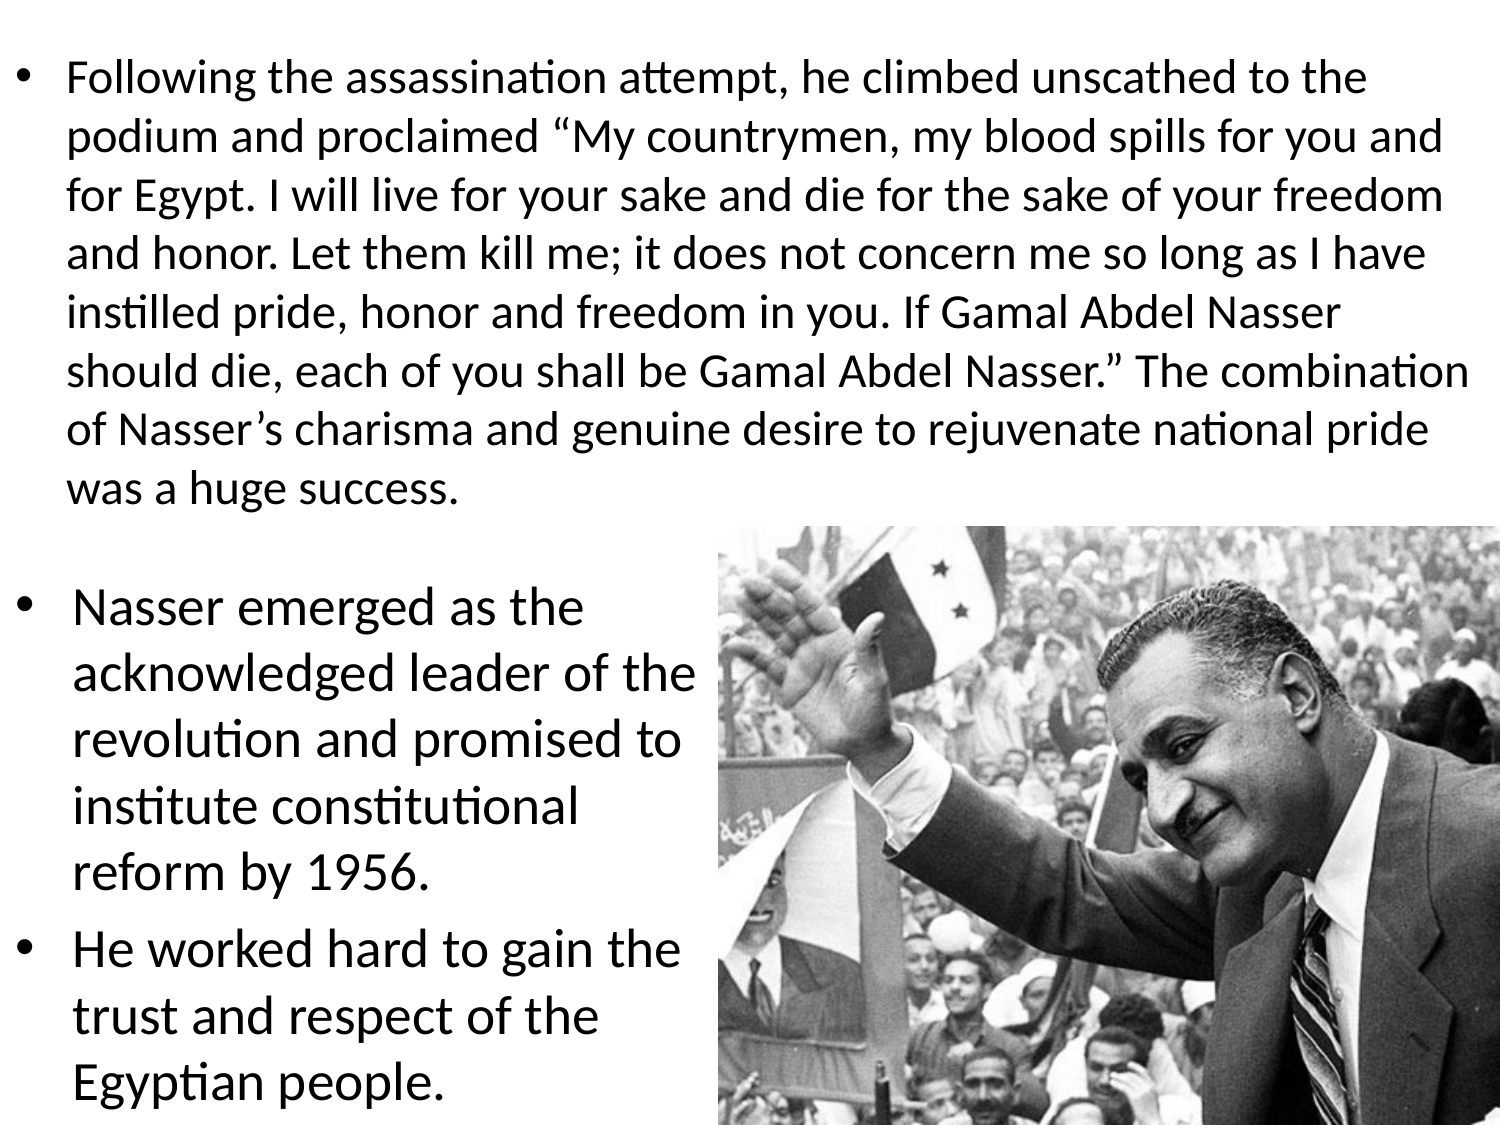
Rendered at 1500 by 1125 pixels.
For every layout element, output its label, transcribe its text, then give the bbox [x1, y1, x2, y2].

list Nasser emerged as the acknowledged leader of the revolution and promised to institute constitutional reform by 1956. He worked hard to gain the trust and respect of the Egyptian people. [0, 562, 713, 1125]
list Following the assassination attempt, he climbed unscathed to the podium and proclaimed “My countrymen, my blood spills for you and for Egypt. I will live for your sake and die for the sake of your freedom and honor. Let them kill me; it does not concern me so long as I have instilled pride, honor and freedom in you. If Gamal Abdel Nasser should die, each of you shall be Gamal Abdel Nasser.” The combination of Nasser’s charisma and genuine desire to rejuvenate national pride was a huge success. [0, 37, 1500, 525]
picture [718, 526, 1500, 1125]
